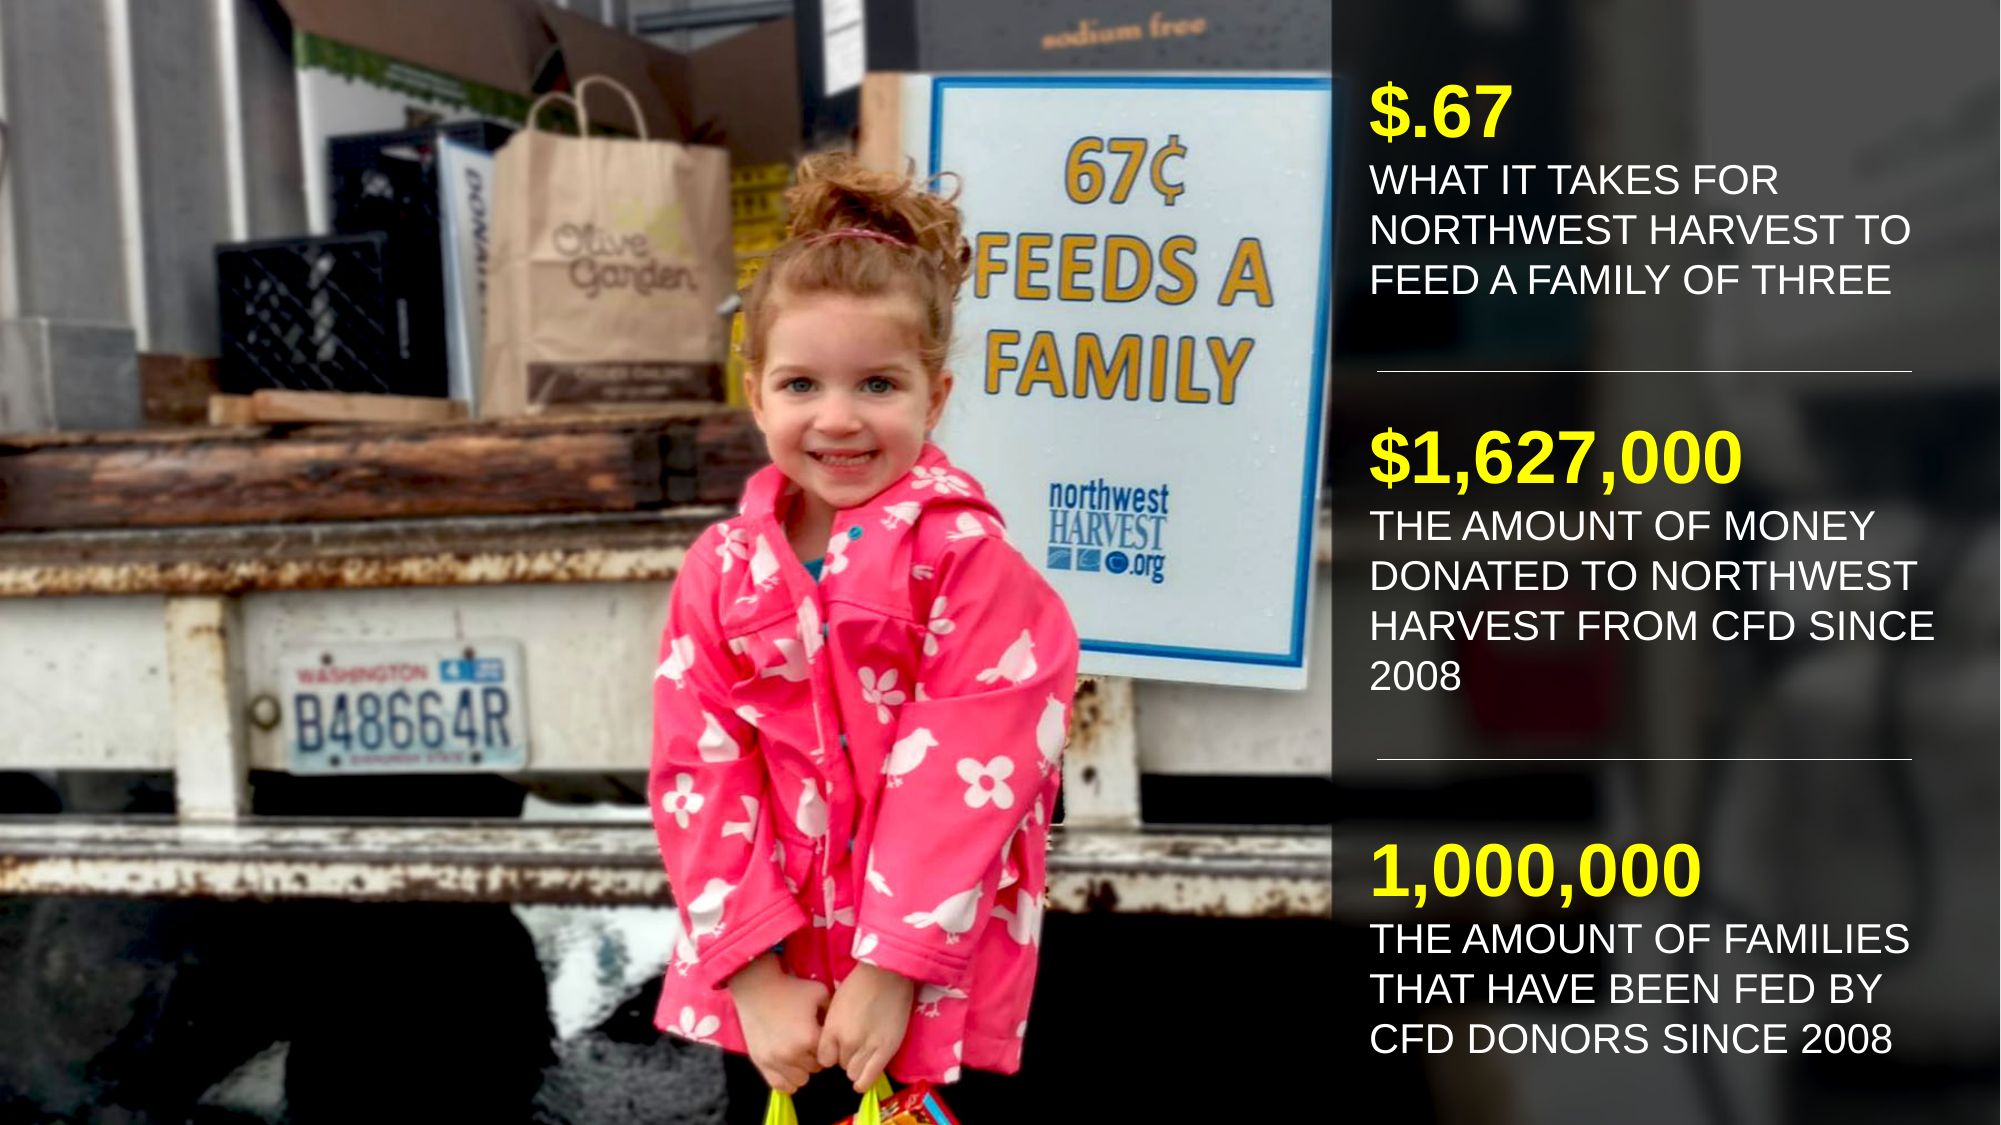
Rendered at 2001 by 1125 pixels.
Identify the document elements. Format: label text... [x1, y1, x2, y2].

text_box $1,627,000 THE AMOUNT OF MONEY DONATED TO NORTHWEST HARVEST FROM CFD SINCE 2008 [1354, 401, 1973, 707]
picture [0, 0, 2001, 1125]
text_box $.67 WHAT IT TAKES FOR NORTHWEST HARVEST TO FEED A FAMILY OF THREE [1354, 55, 1973, 311]
text_box 1,000,000 THE AMOUNT OF FAMILIES THAT HAVE BEEN FED BY CFD DONORS SINCE 2008 [1354, 814, 1973, 1070]
